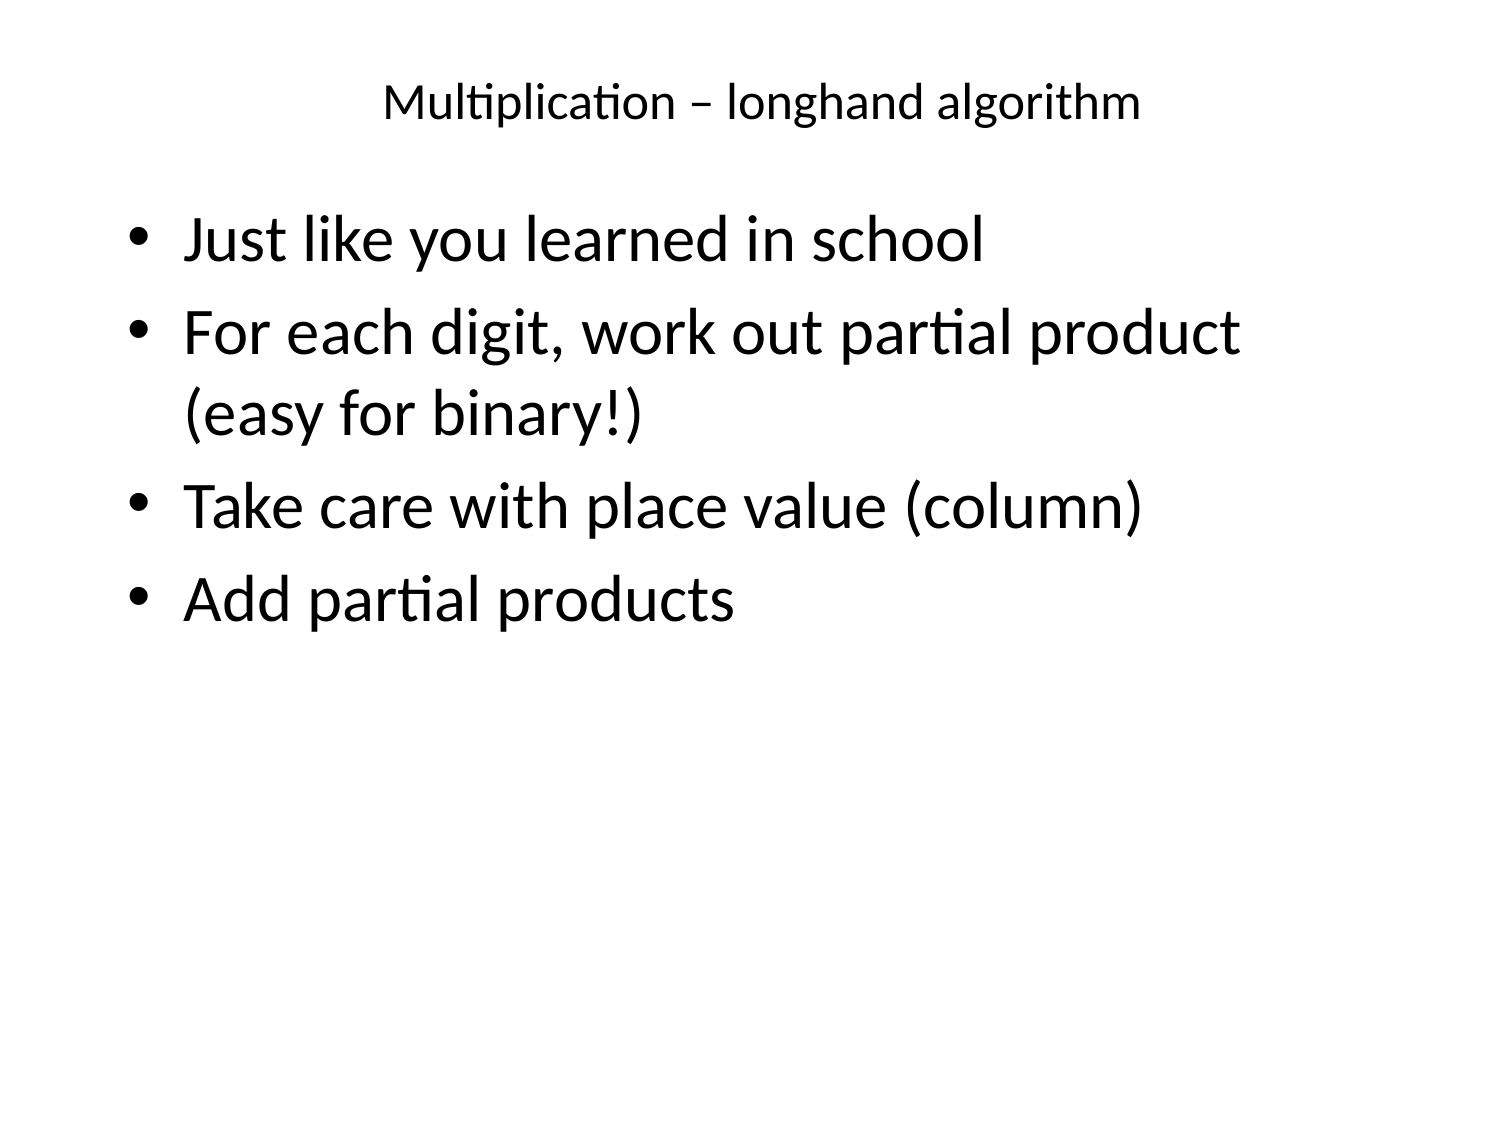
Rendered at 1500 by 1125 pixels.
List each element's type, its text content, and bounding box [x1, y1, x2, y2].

title Multiplication – longhand algorithm [50, 59, 1475, 138]
list Just like you learned in school For each digit, work out partial product (easy for binary!) Take care with place value (column) Add partial products [112, 187, 1400, 764]
